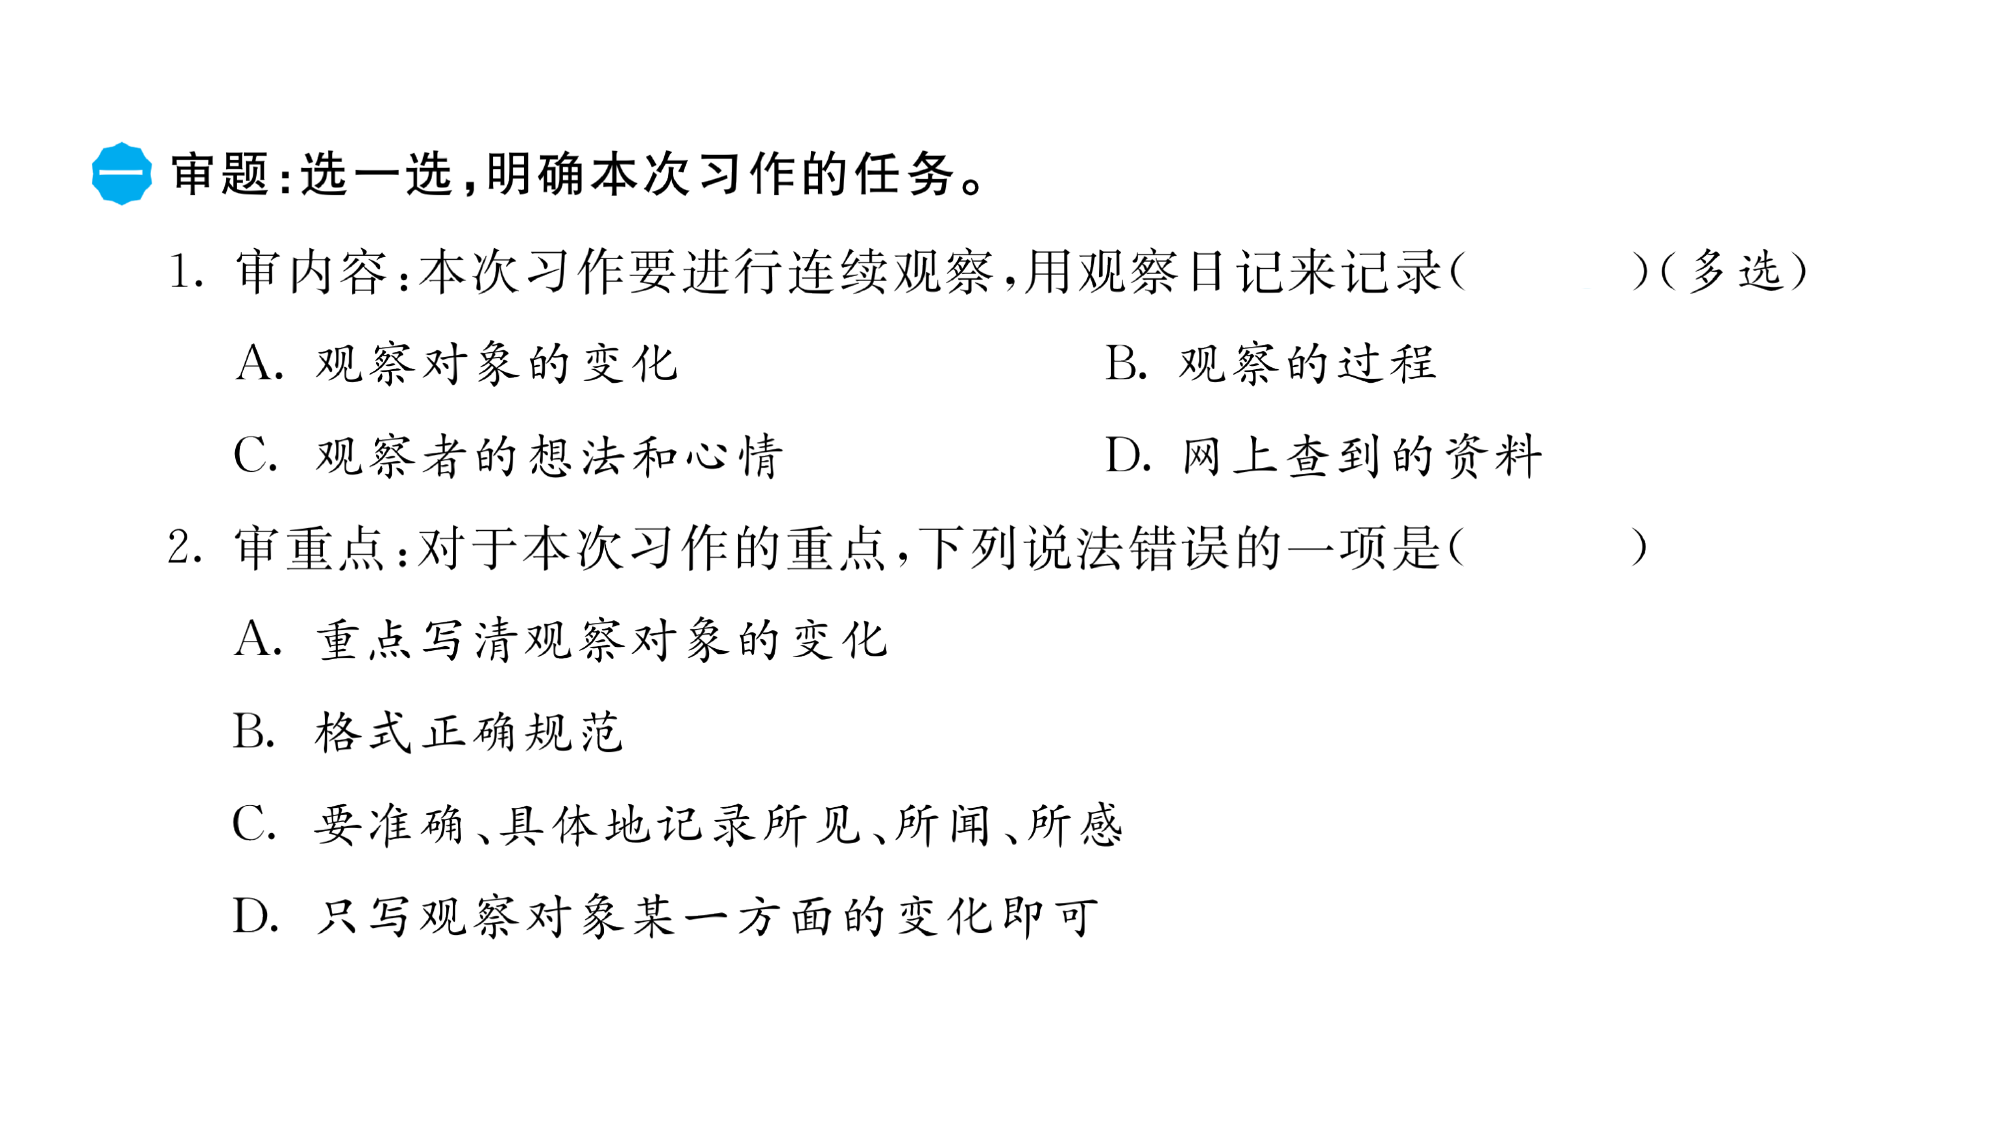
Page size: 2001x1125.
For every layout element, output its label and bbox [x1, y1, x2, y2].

picture [87, 117, 2000, 962]
